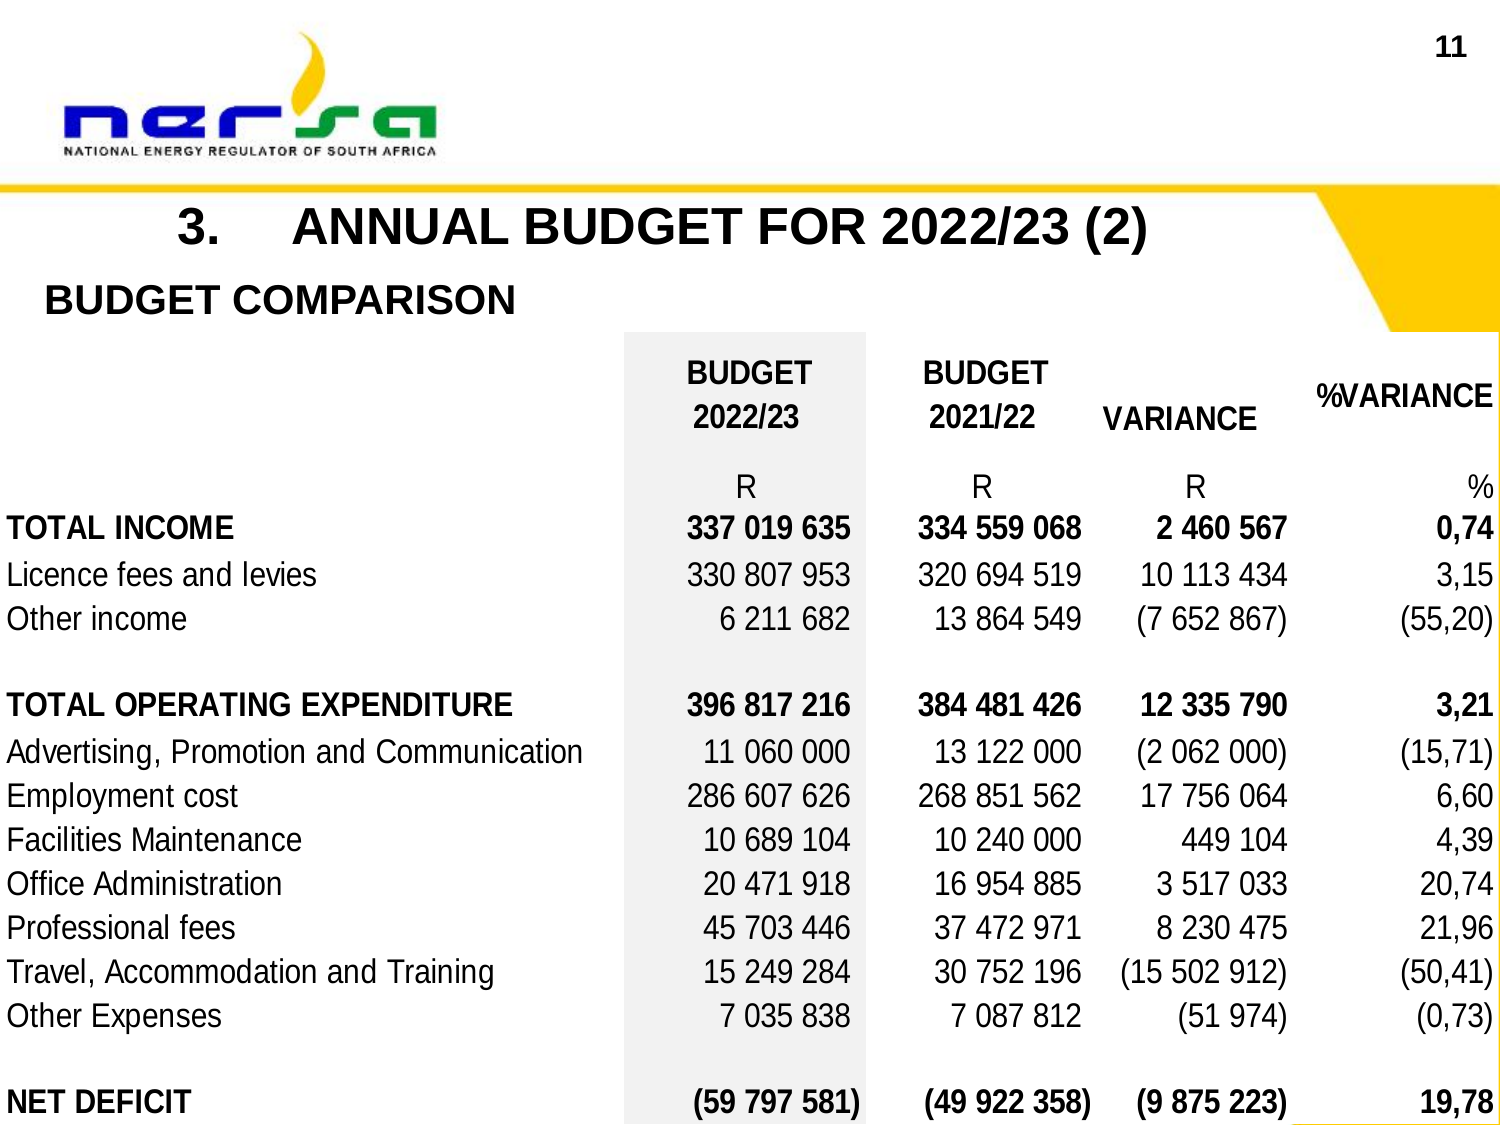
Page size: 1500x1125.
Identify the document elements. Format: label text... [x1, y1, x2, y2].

text_box 3. ANNUAL BUDGET FOR 2022/23 (2) [0, 184, 1341, 244]
text_box BUDGET COMPARISON [29, 265, 735, 329]
picture [0, 0, 1500, 330]
text_box 11 [1400, 18, 1483, 77]
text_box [0, 330, 1500, 1125]
